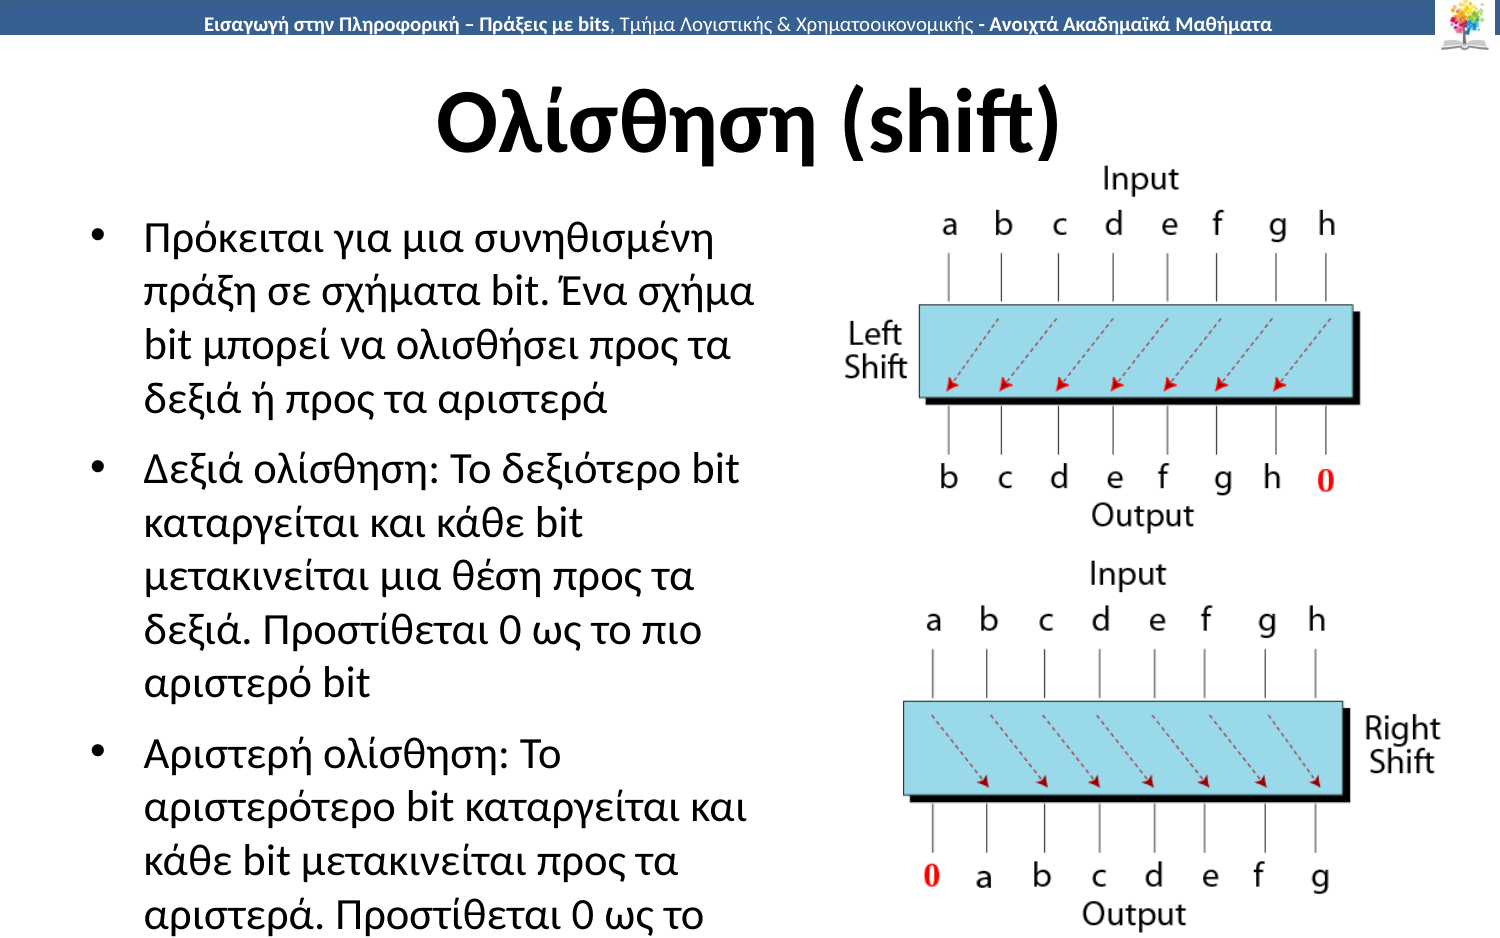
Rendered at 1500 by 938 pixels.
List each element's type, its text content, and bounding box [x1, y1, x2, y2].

title Ολίσθηση (shift) [29, 37, 1471, 194]
picture [903, 556, 1442, 936]
picture [1435, 0, 1495, 52]
list Πρόκειται για μια συνηθισμένη πράξη σε σχήματα bit. Ένα σχήμα bit μπορεί να ολισθήσει προς τα δεξιά ή προς τα αριστερά Δεξιά ολίσθηση: Το δεξιότερο bit καταργείται και κάθε bit μετακινείται μια θέση προς τα δεξιά. Προστίθεται 0 ως το πιο αριστερό bit Αριστερή ολίσθηση: Το αριστερότερο bit καταργείται και κάθε bit μετακινείται προς τα αριστερά. Προστίθεται 0 ως το δεξιότερο bit [75, 200, 774, 938]
picture [844, 161, 1368, 536]
